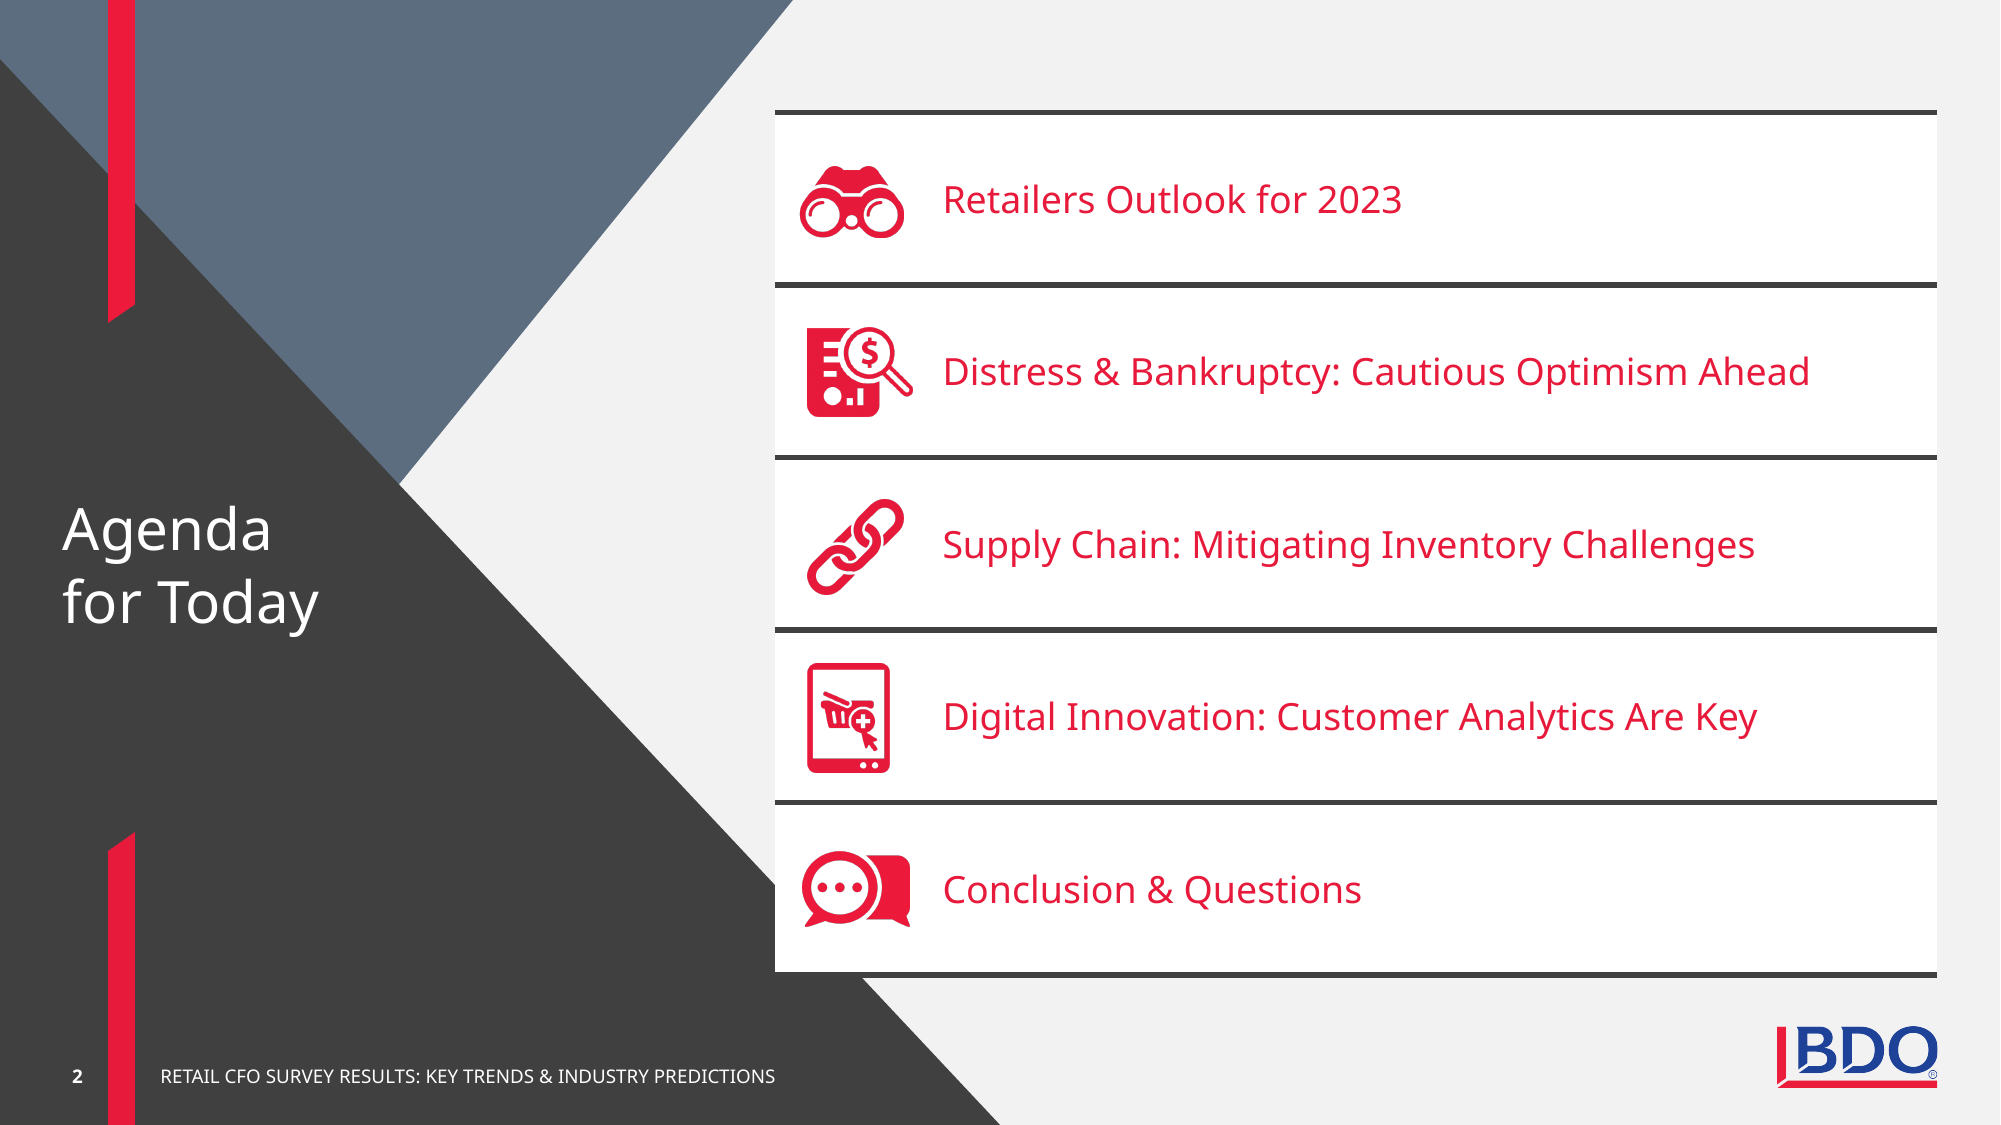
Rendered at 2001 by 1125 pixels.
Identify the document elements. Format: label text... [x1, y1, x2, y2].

table_cell Distress & Bankruptcy: Cautious Optimism Ahead [937, 288, 1937, 455]
table_cell [775, 288, 937, 455]
picture [1777, 1026, 1938, 1088]
picture [807, 498, 904, 596]
picture [807, 663, 890, 773]
picture [799, 165, 904, 238]
picture [802, 851, 910, 928]
title Agenda for Today [62, 322, 401, 802]
table_cell [775, 633, 937, 800]
table_header [775, 115, 937, 282]
picture [807, 327, 914, 417]
table_cell Supply Chain: Mitigating Inventory Challenges [937, 460, 1937, 627]
table_cell Conclusion & Questions [937, 805, 1937, 972]
footer Retail CFO Survey Results: Key Trends & Industry Predictions [160, 1042, 836, 1088]
table_cell [775, 805, 937, 972]
table_cell Digital Innovation: Customer Analytics Are Key [937, 633, 1937, 800]
table_header Retailers Outlook for 2023 [937, 115, 1937, 282]
table_cell [775, 460, 937, 627]
